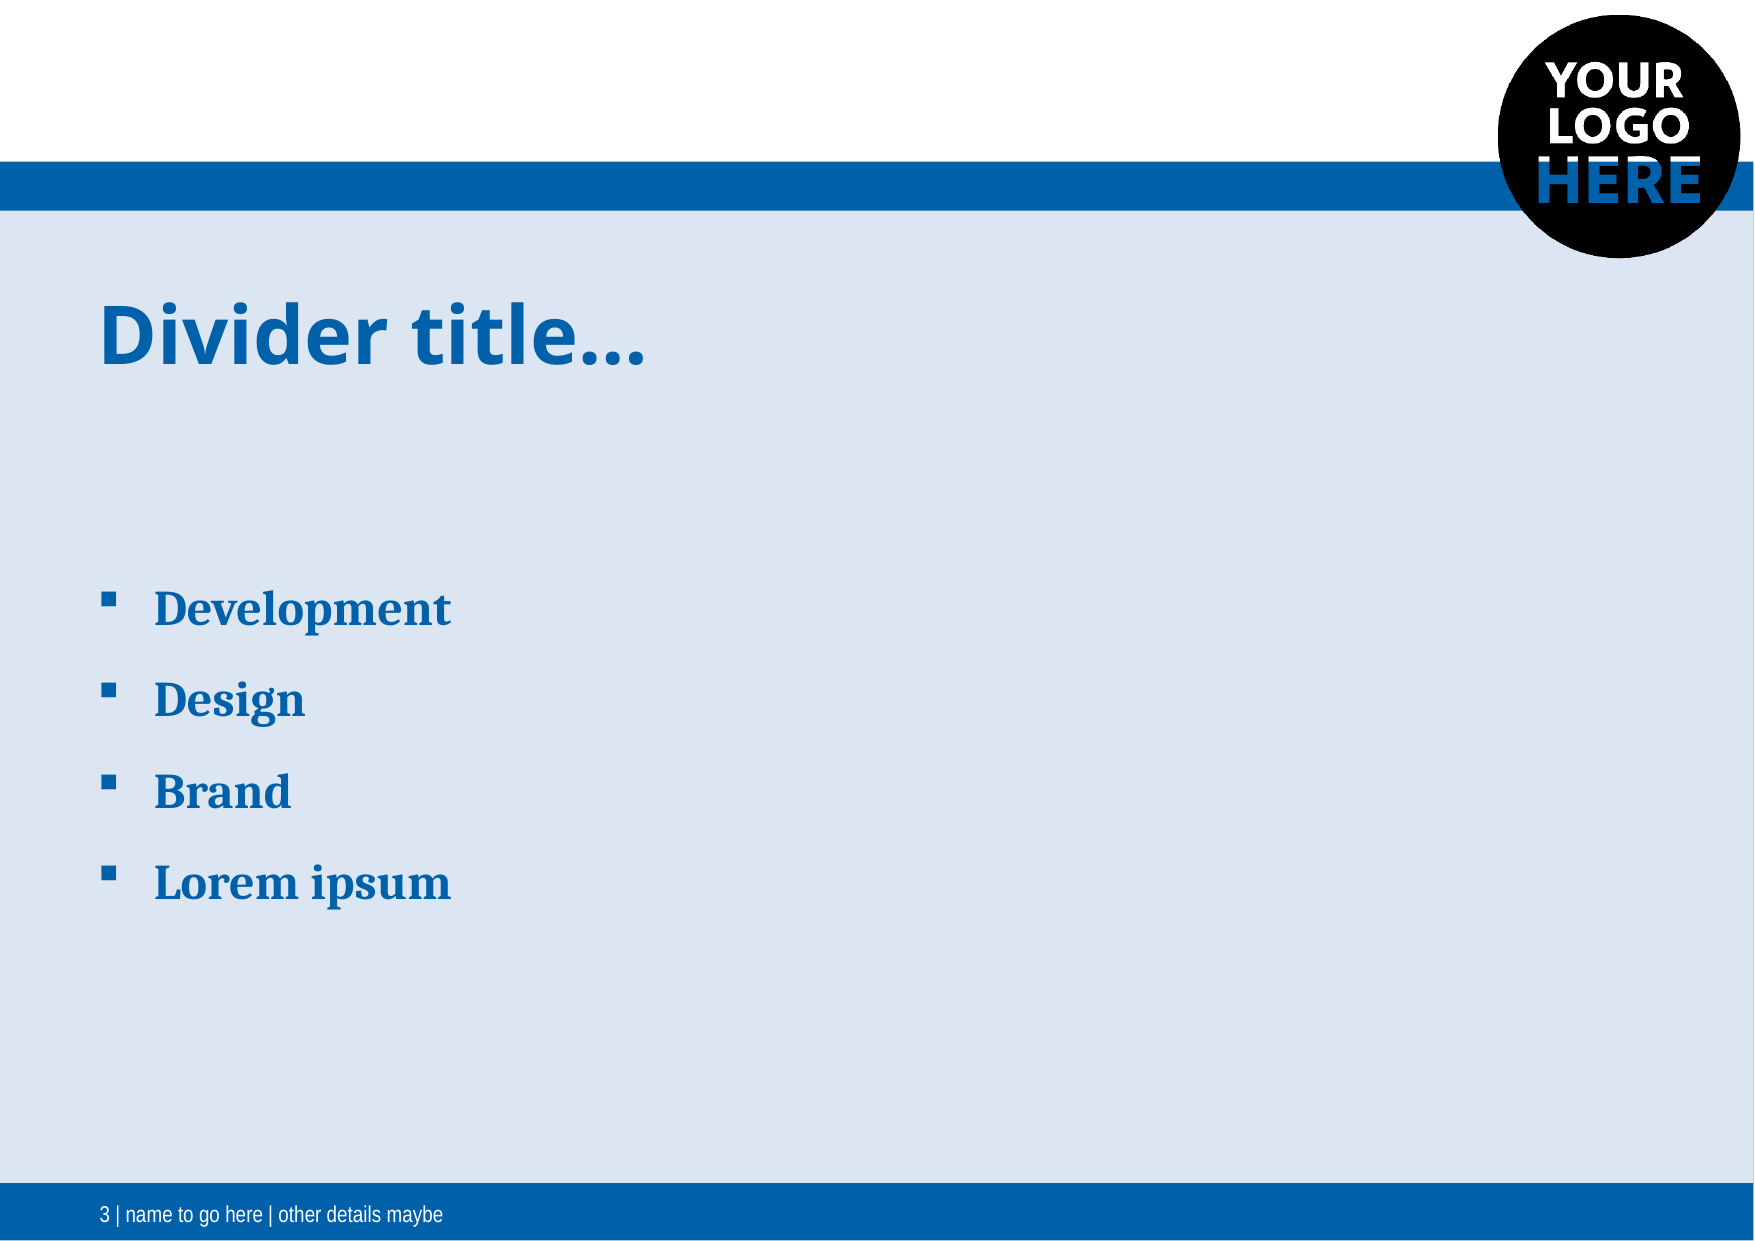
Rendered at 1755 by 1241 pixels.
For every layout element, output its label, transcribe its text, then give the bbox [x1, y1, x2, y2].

slide_number 3 | name to go here | other details maybe [99, 1195, 769, 1232]
list Divider title… Development Design Brand Lorem ipsum [97, 283, 1657, 1136]
picture [1496, 13, 1741, 259]
